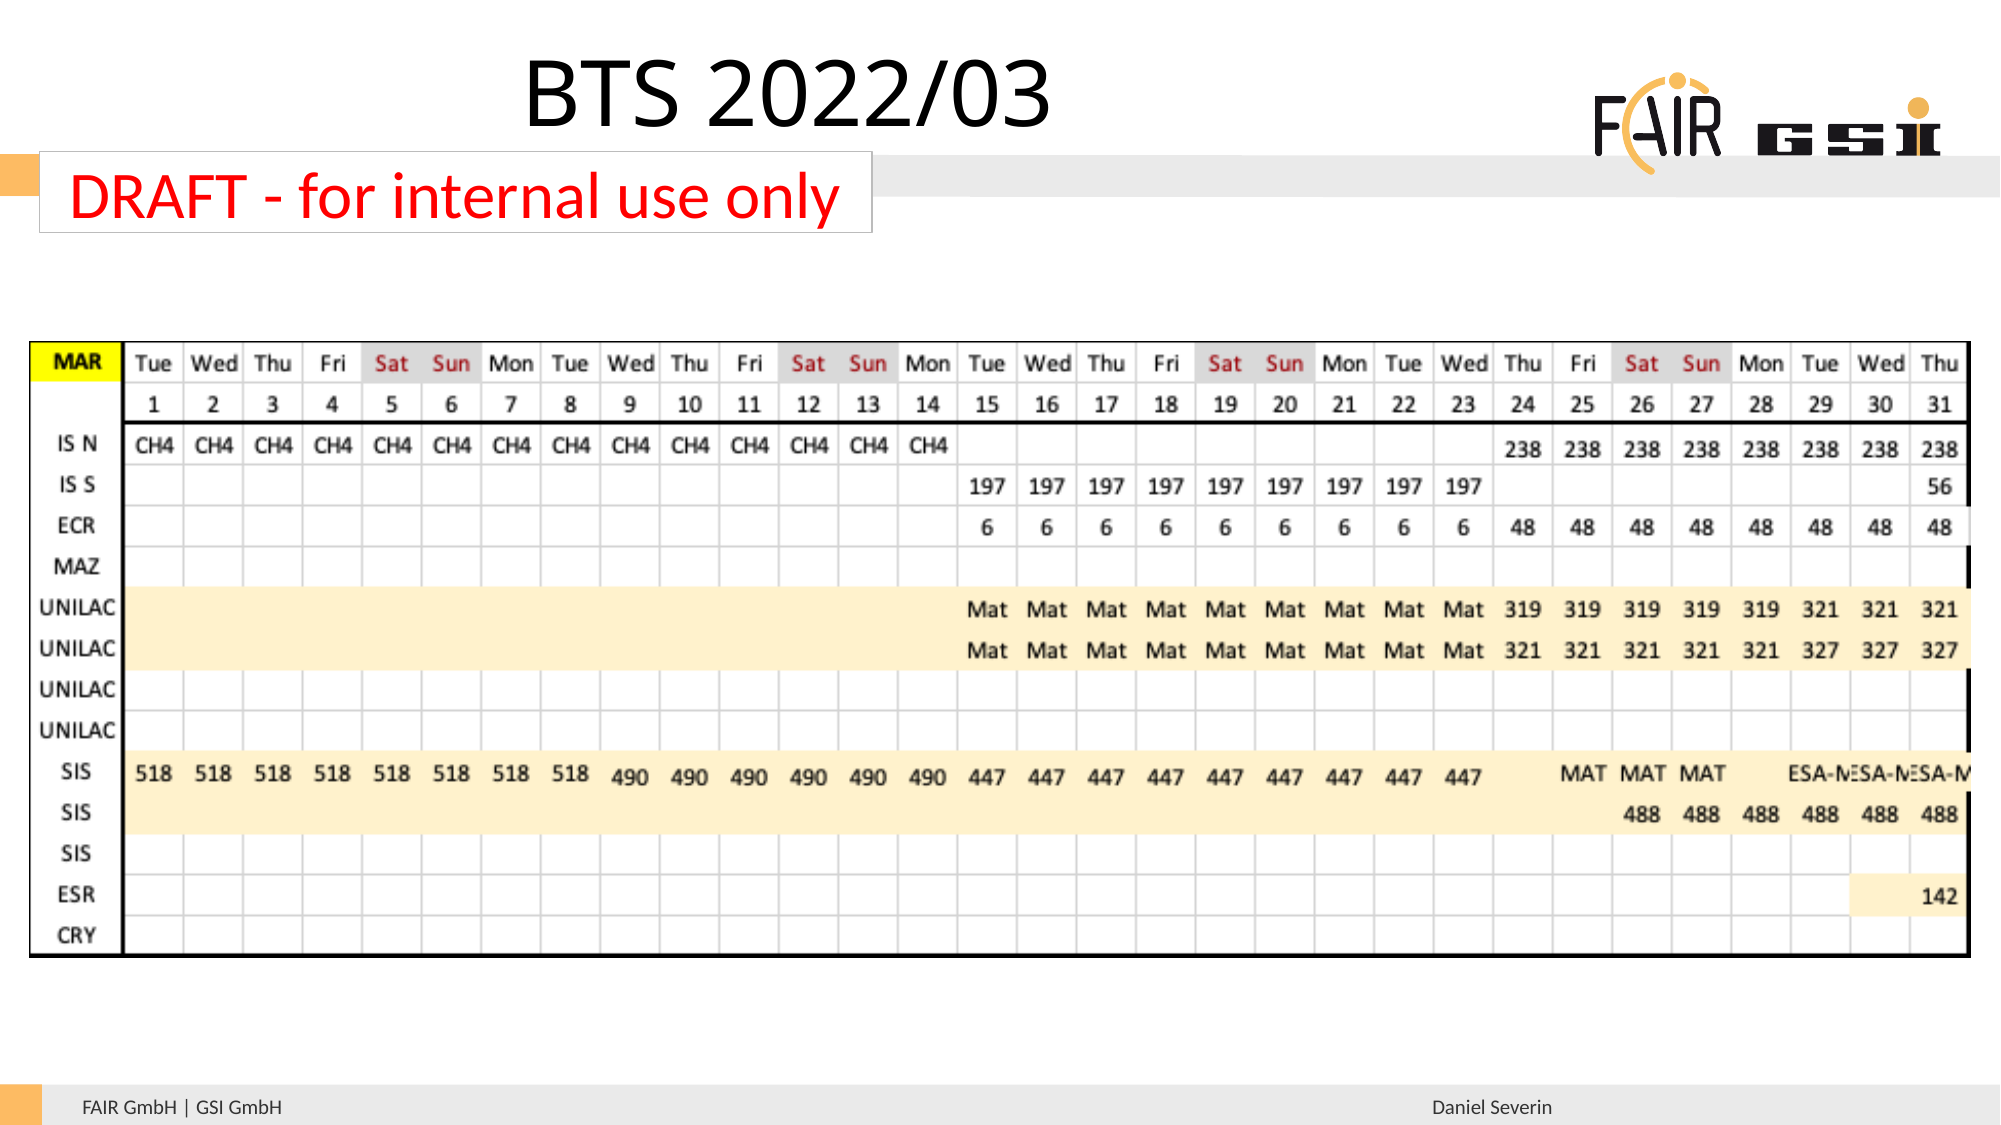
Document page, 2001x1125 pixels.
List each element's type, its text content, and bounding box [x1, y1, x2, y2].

picture [1594, 70, 1722, 177]
picture [29, 341, 1971, 958]
text_box DRAFT - for internal use only [39, 151, 873, 233]
title BTS 2022/03 [0, 13, 1576, 180]
picture [1756, 95, 1942, 155]
